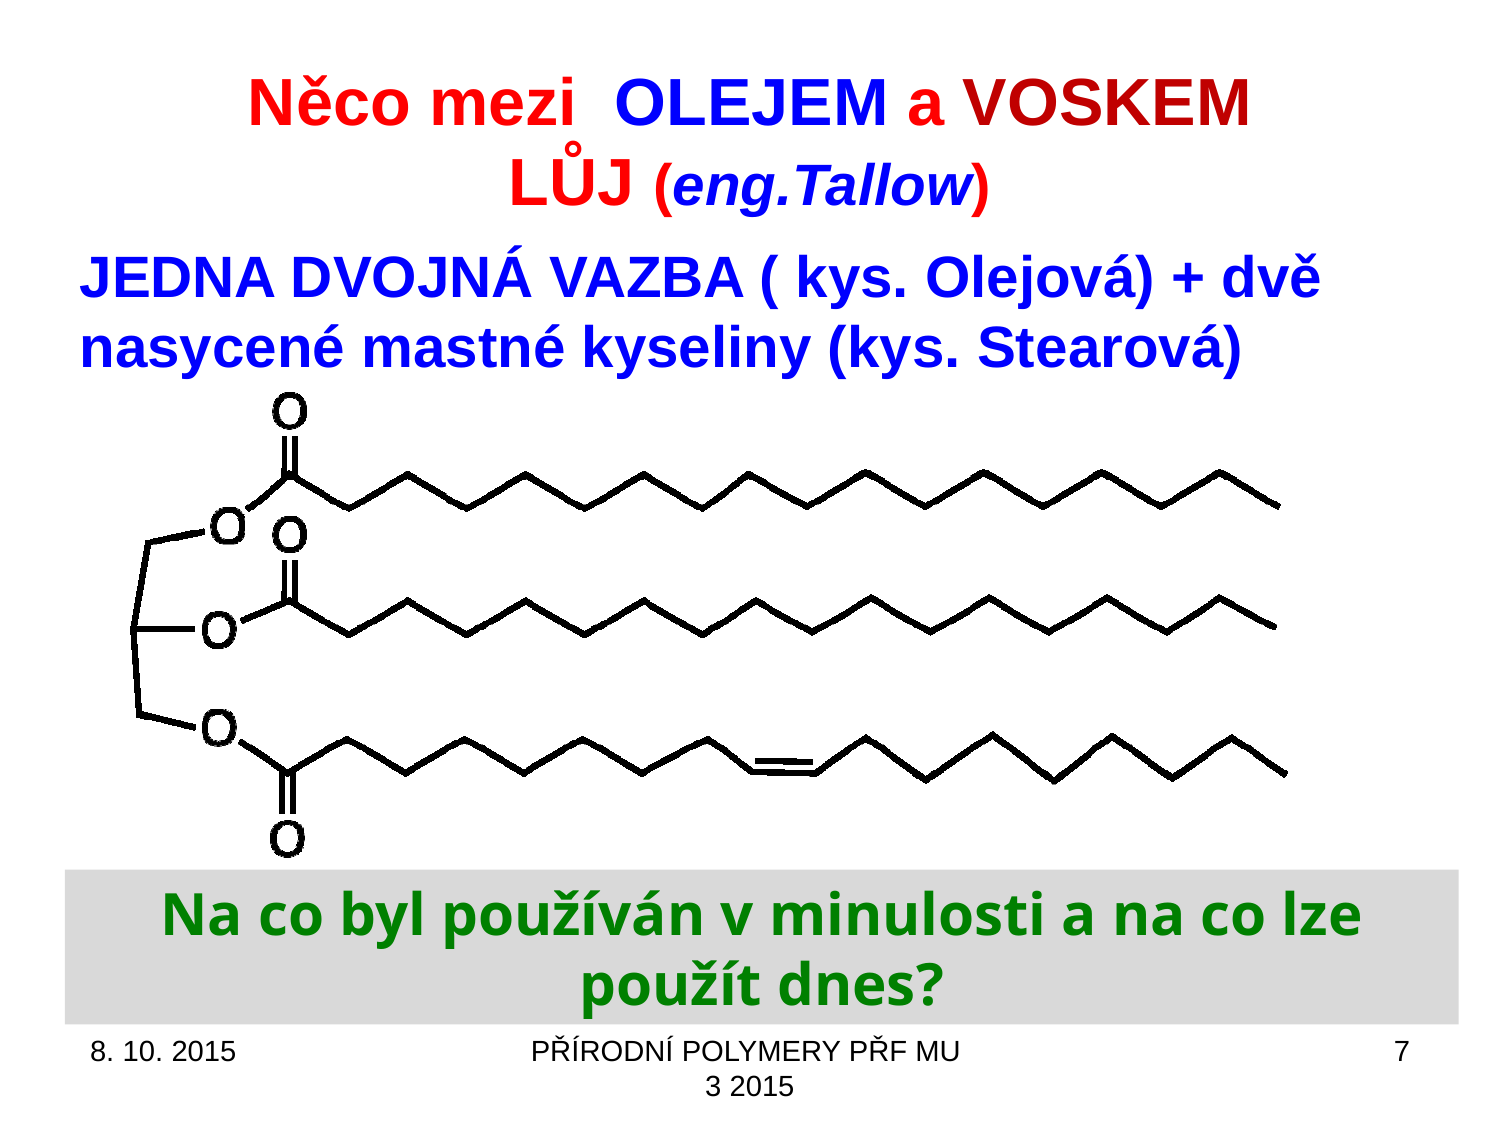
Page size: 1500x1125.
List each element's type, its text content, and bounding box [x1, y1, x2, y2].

slide_number 8. 10. 2015 [74, 1025, 426, 1103]
picture [123, 385, 1294, 864]
text_box Na co byl používán v minulosti a na co lze použít dnes? [64, 869, 1459, 1025]
footer PŘÍRODNÍ POLYMERY PŘF MU 3 2015 [512, 1025, 988, 1103]
slide_number 7 [1074, 1025, 1426, 1103]
text_box JEDNA DVOJNÁ VAZBA ( kys. Olejová) + dvě nasycené mastné kyseliny (kys. Stearová) [64, 231, 1447, 387]
title Něco mezi OLEJEM a VOSKEM LŮJ (eng.Tallow) [74, 44, 1426, 231]
